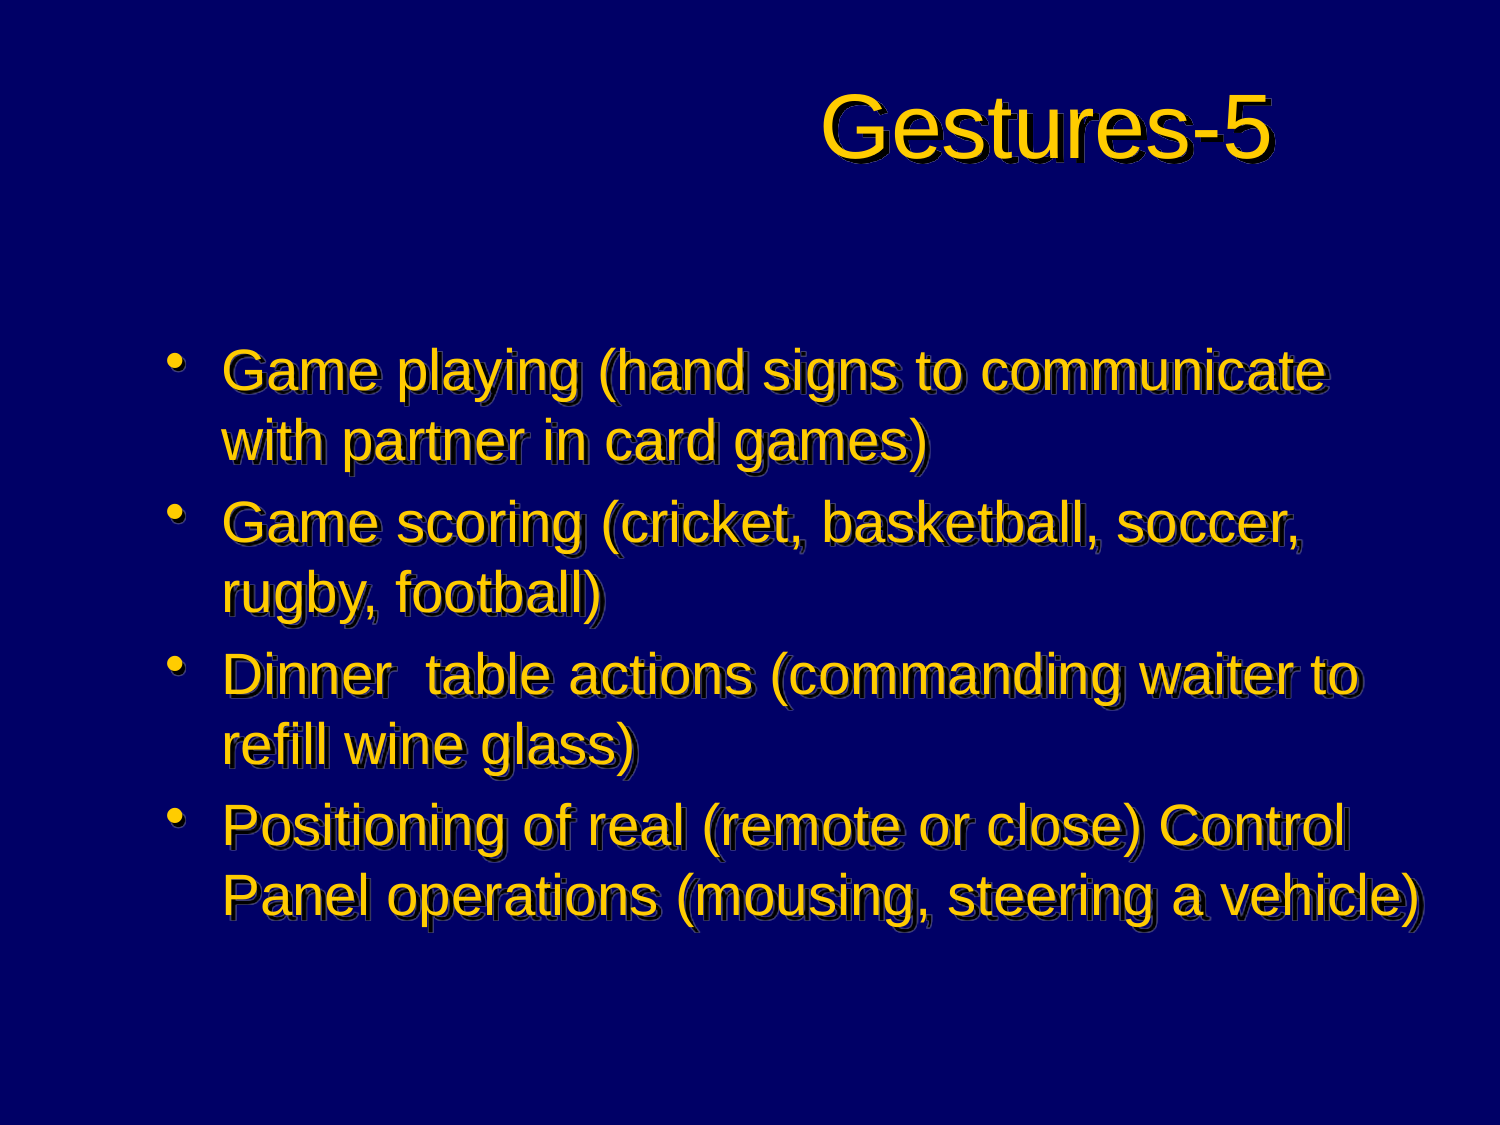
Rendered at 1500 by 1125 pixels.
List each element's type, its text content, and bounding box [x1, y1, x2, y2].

title Gestures-5 [0, 27, 1315, 216]
list Game playing (hand signs to communicate with partner in card games) Game scoring (cricket, basketball, soccer, rugby, football) Dinner table actions (commanding waiter to refill wine glass) Positioning of real (remote or close) Control Panel operations (mousing, steering a vehicle) [149, 324, 1463, 1001]
